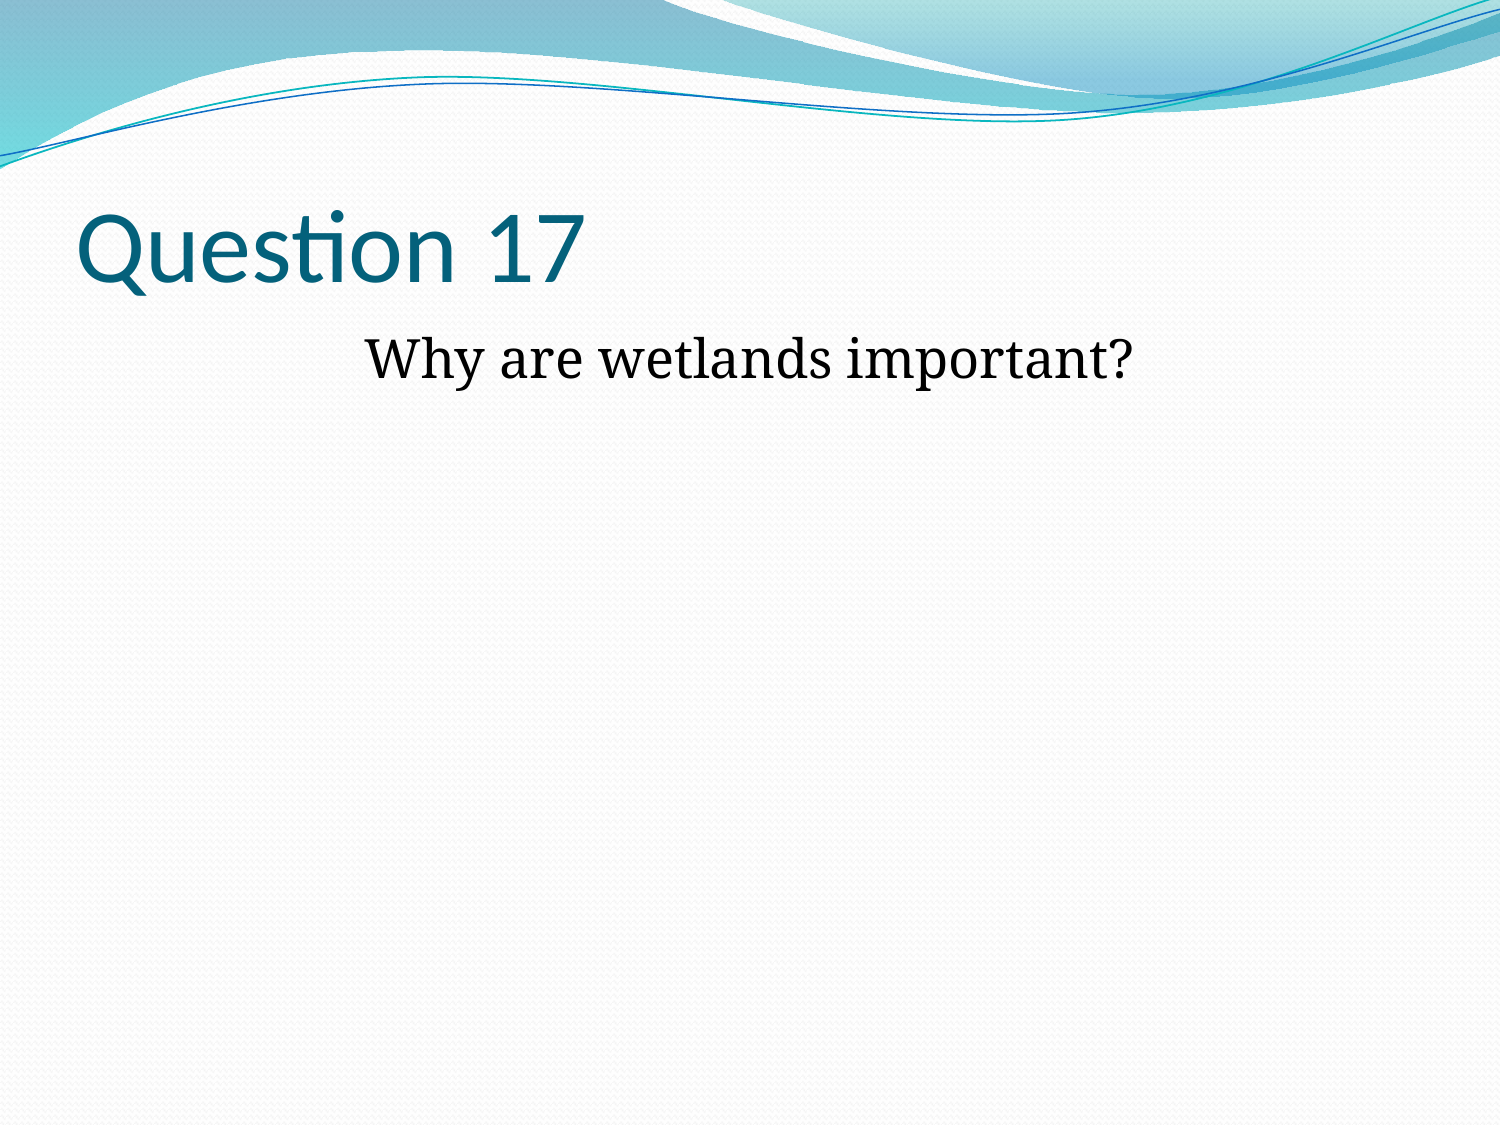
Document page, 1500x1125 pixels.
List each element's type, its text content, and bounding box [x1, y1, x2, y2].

list Why are wetlands important? [75, 317, 1425, 1038]
title Question 17 [75, 115, 1425, 303]
